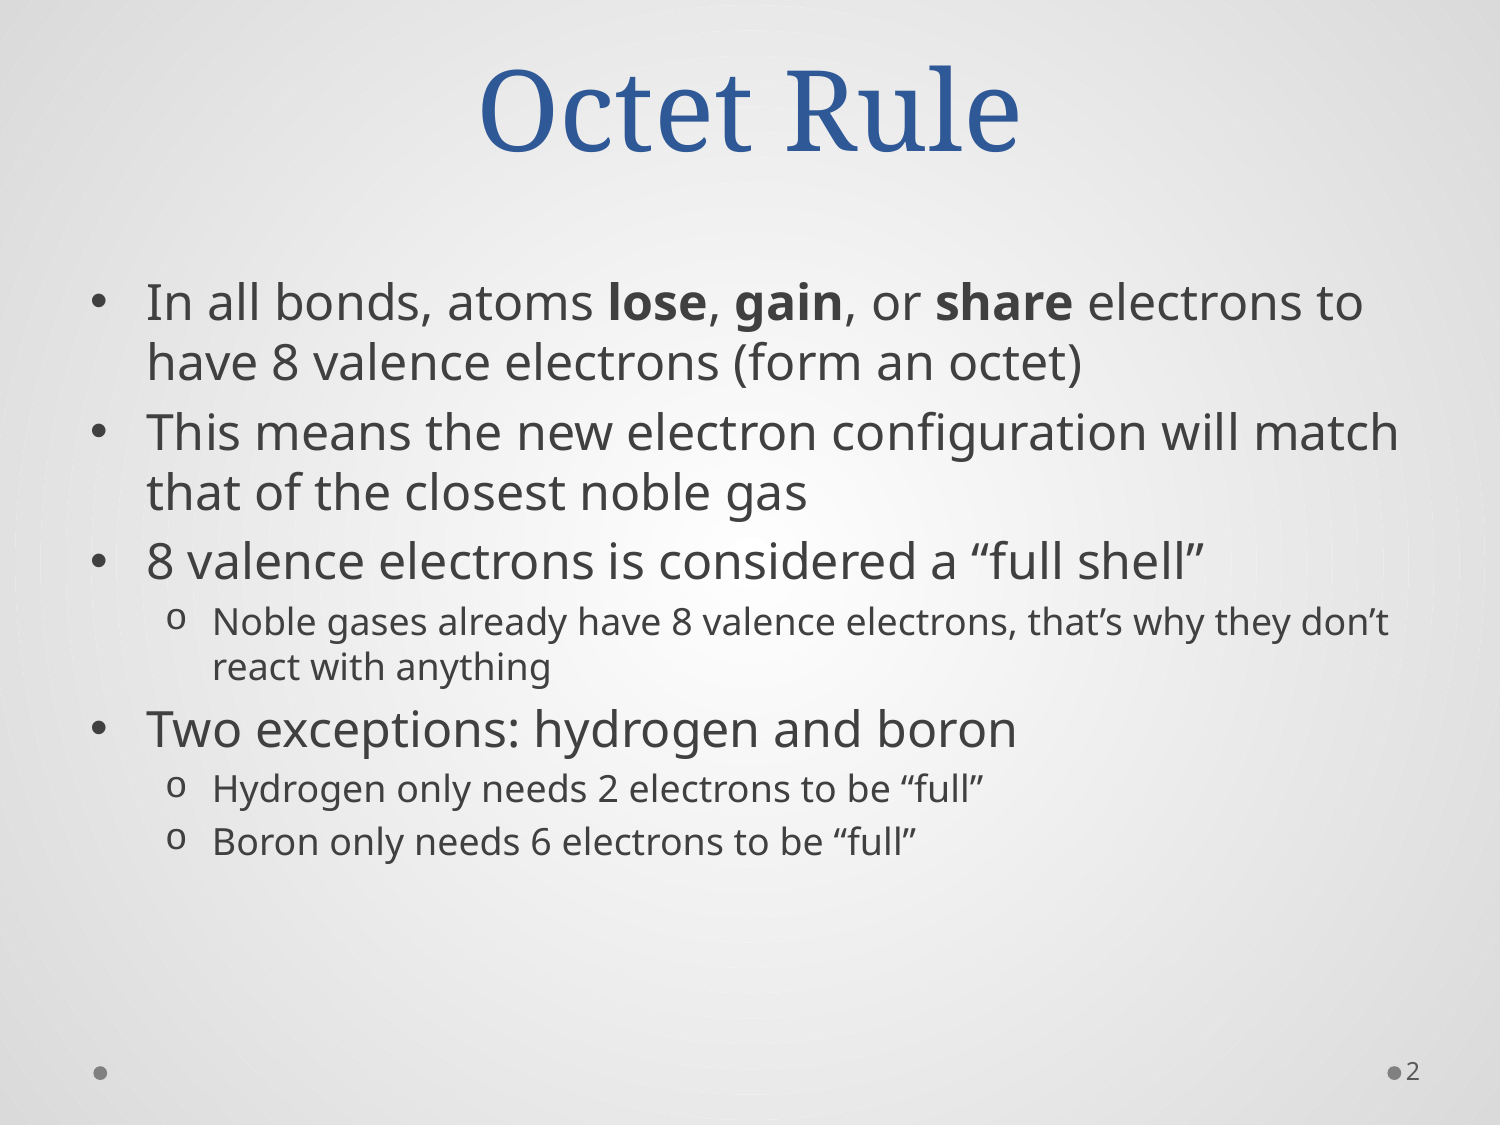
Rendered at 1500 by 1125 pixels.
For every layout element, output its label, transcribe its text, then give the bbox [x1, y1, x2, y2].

list In all bonds, atoms lose, gain, or share electrons to have 8 valence electrons (form an octet) This means the new electron configuration will match that of the closest noble gas 8 valence electrons is considered a “full shell” Noble gases already have 8 valence electrons, that’s why they don’t react with anything Two exceptions: hydrogen and boron Hydrogen only needs 2 electrons to be “full” Boron only needs 6 electrons to be “full” [75, 262, 1425, 1005]
title Octet Rule [75, 0, 1425, 182]
slide_number 2 [1401, 1042, 1494, 1103]
